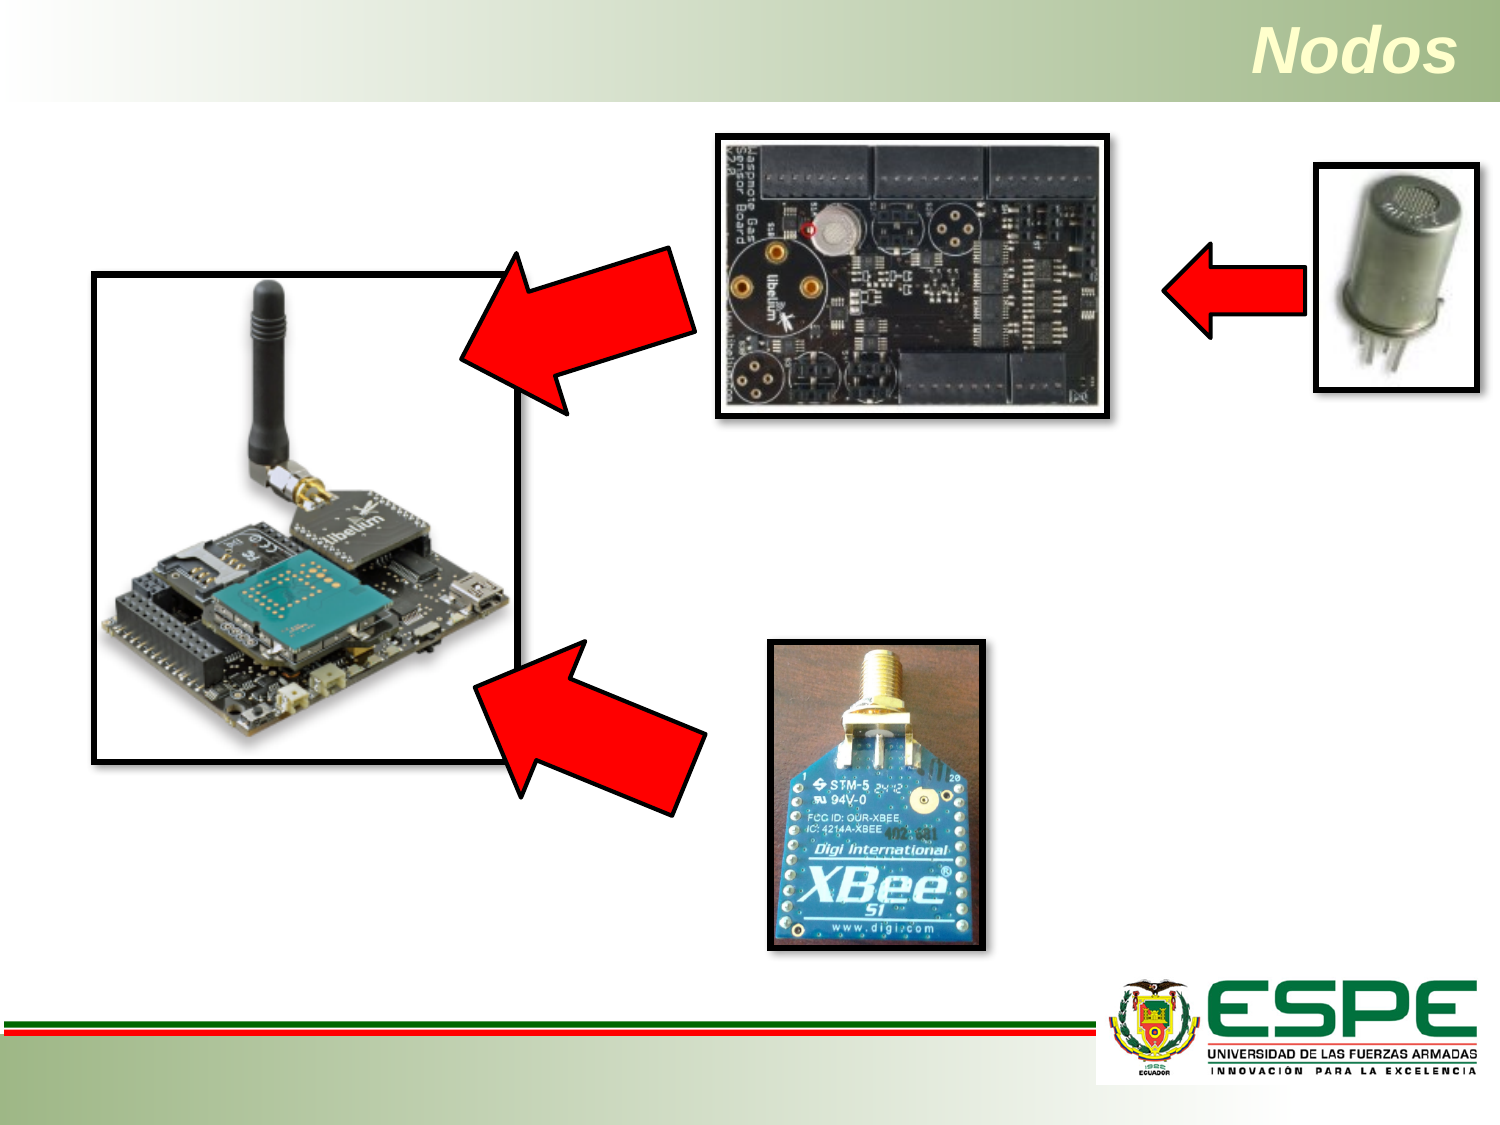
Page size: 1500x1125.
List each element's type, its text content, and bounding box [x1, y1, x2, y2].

text_box [502, 245, 697, 417]
text_box [505, 639, 708, 818]
picture [1318, 168, 1475, 387]
text_box [1161, 241, 1308, 340]
picture [773, 644, 980, 946]
title Nodos [123, 0, 1474, 188]
picture [720, 139, 1104, 414]
picture [1096, 965, 1483, 1085]
picture [96, 277, 515, 760]
